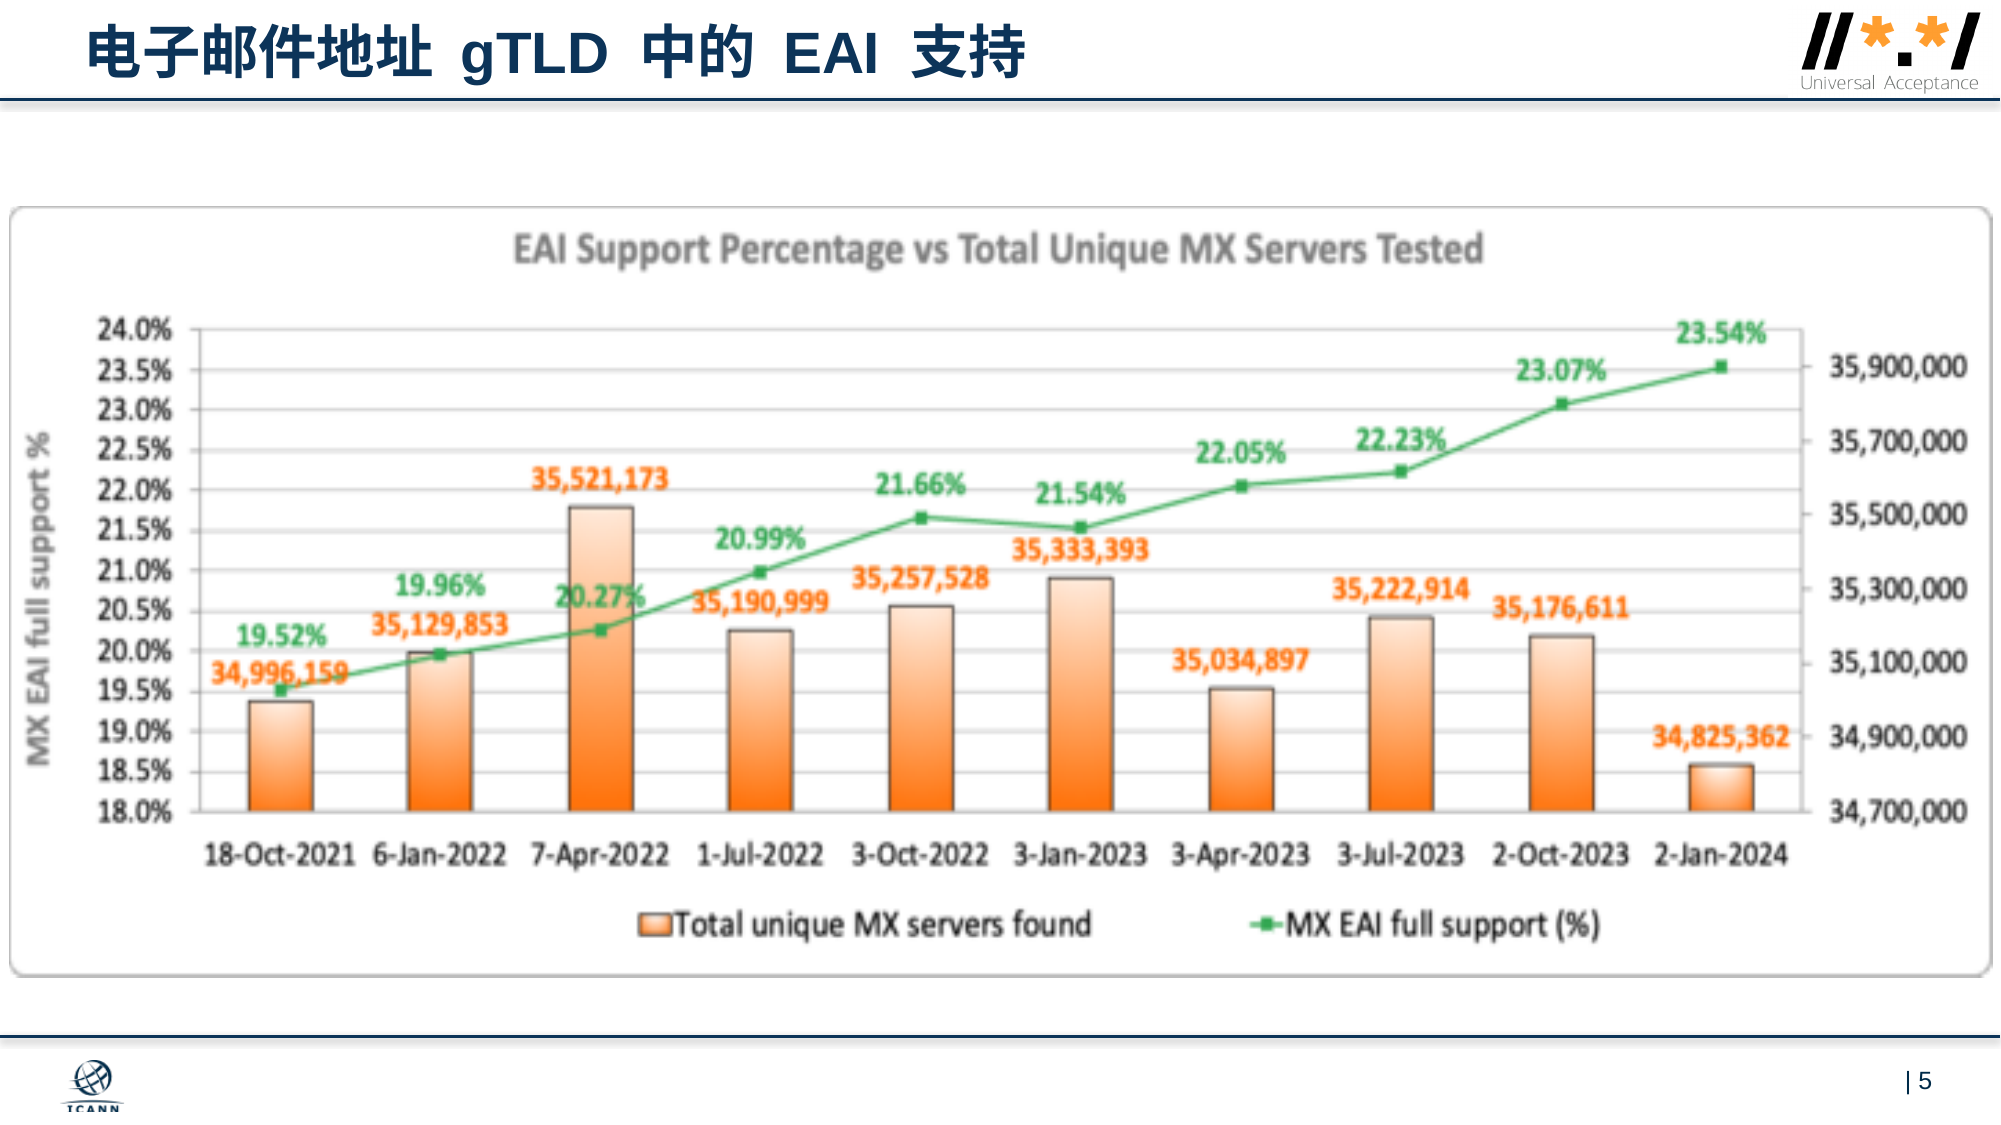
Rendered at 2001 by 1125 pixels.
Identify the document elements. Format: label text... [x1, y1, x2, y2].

picture [9, 206, 1993, 978]
picture [1788, 5, 1993, 99]
title 电子邮件地址 gTLD 中的 EAI 支持 [68, 7, 1784, 80]
